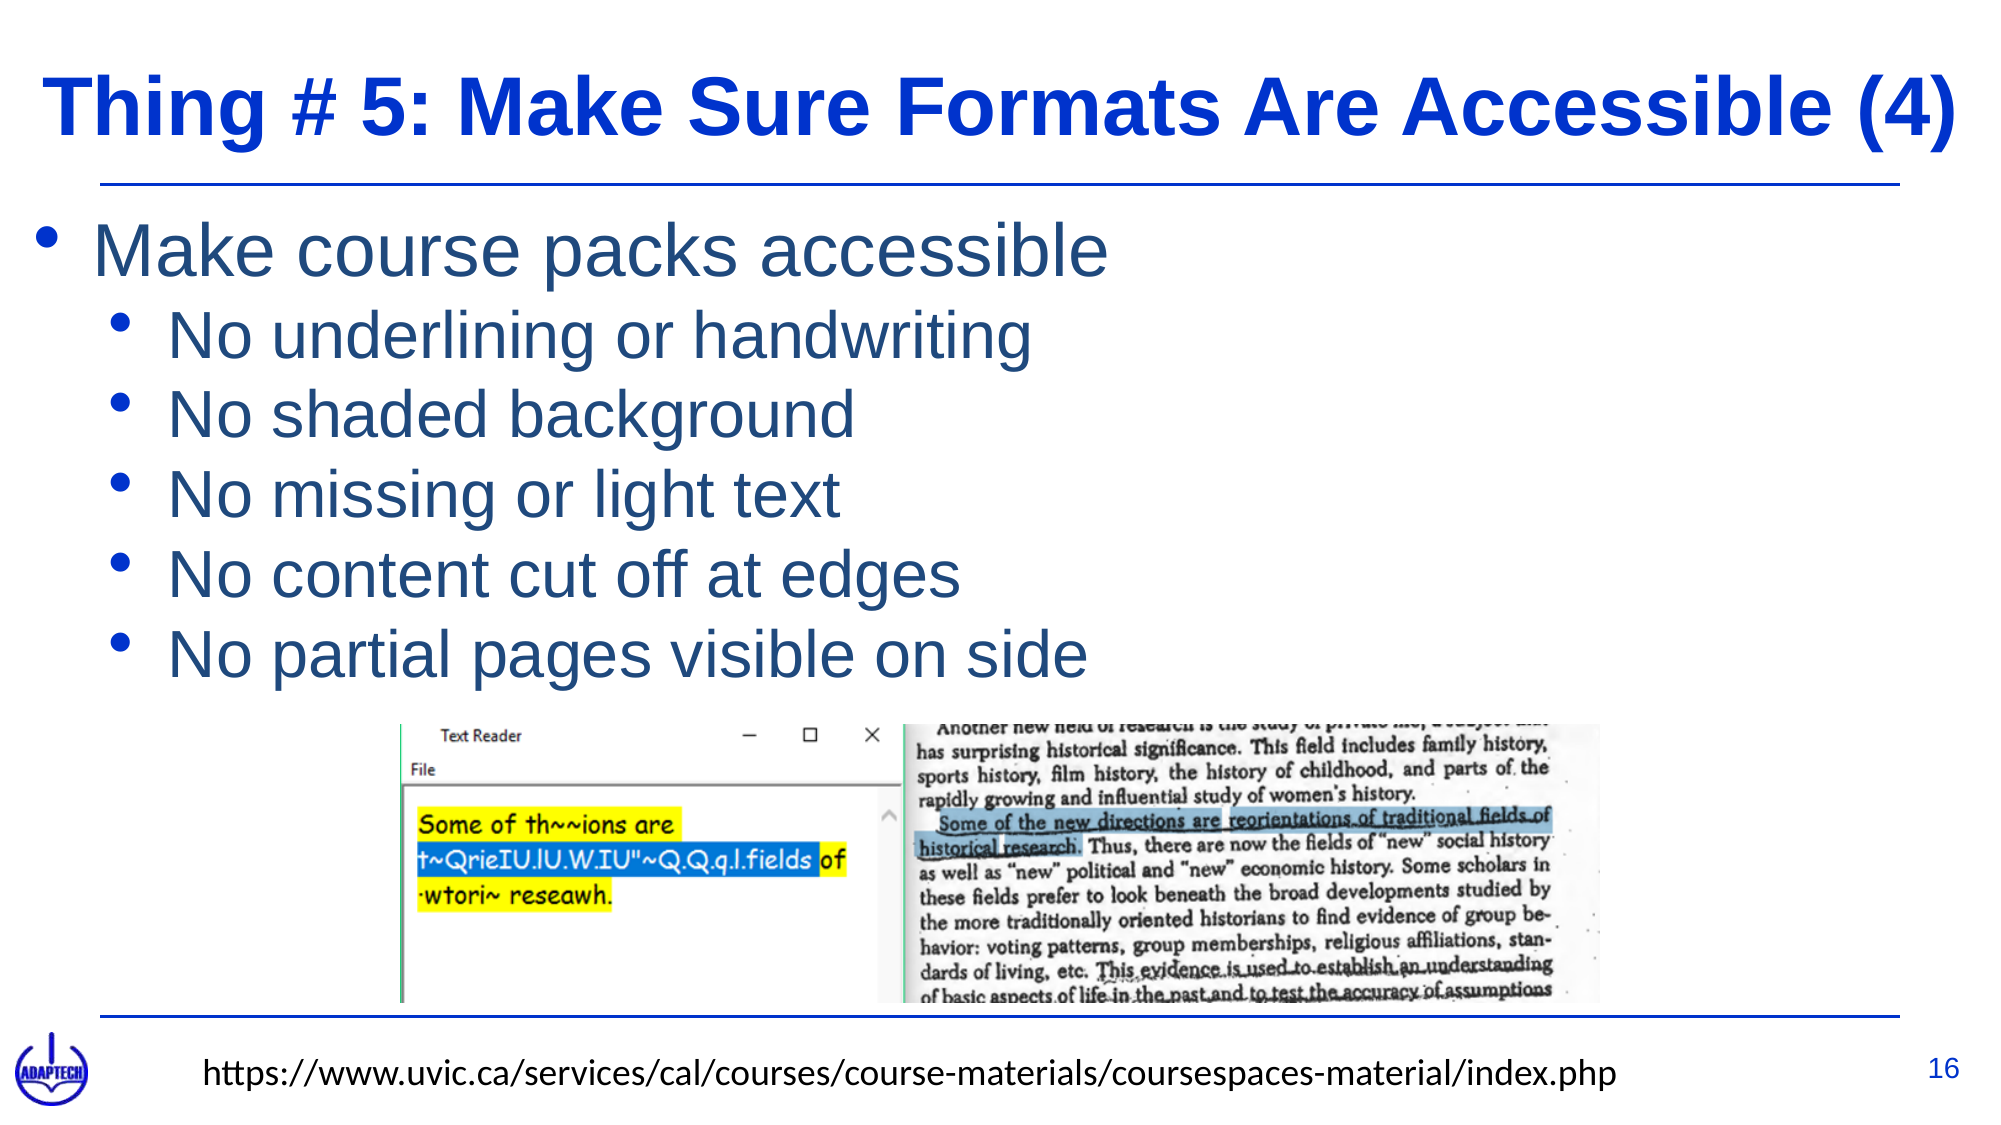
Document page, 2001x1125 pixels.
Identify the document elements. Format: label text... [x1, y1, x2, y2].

text_box https://www.uvic.ca/services/cal/courses/course-materials/coursespaces-material/index.php [187, 1040, 1838, 1101]
picture [15, 1032, 88, 1106]
picture [400, 724, 1600, 1004]
slide_number 16 [1921, 1049, 1969, 1125]
text_box Thing # 5: Make Sure Formats Are Accessible (4) [3, 50, 1996, 152]
text_box Make course packs accessible No underlining or handwriting No shaded background No missing or light text No content cut off at edges No partial pages visible on side [31, 191, 1969, 919]
